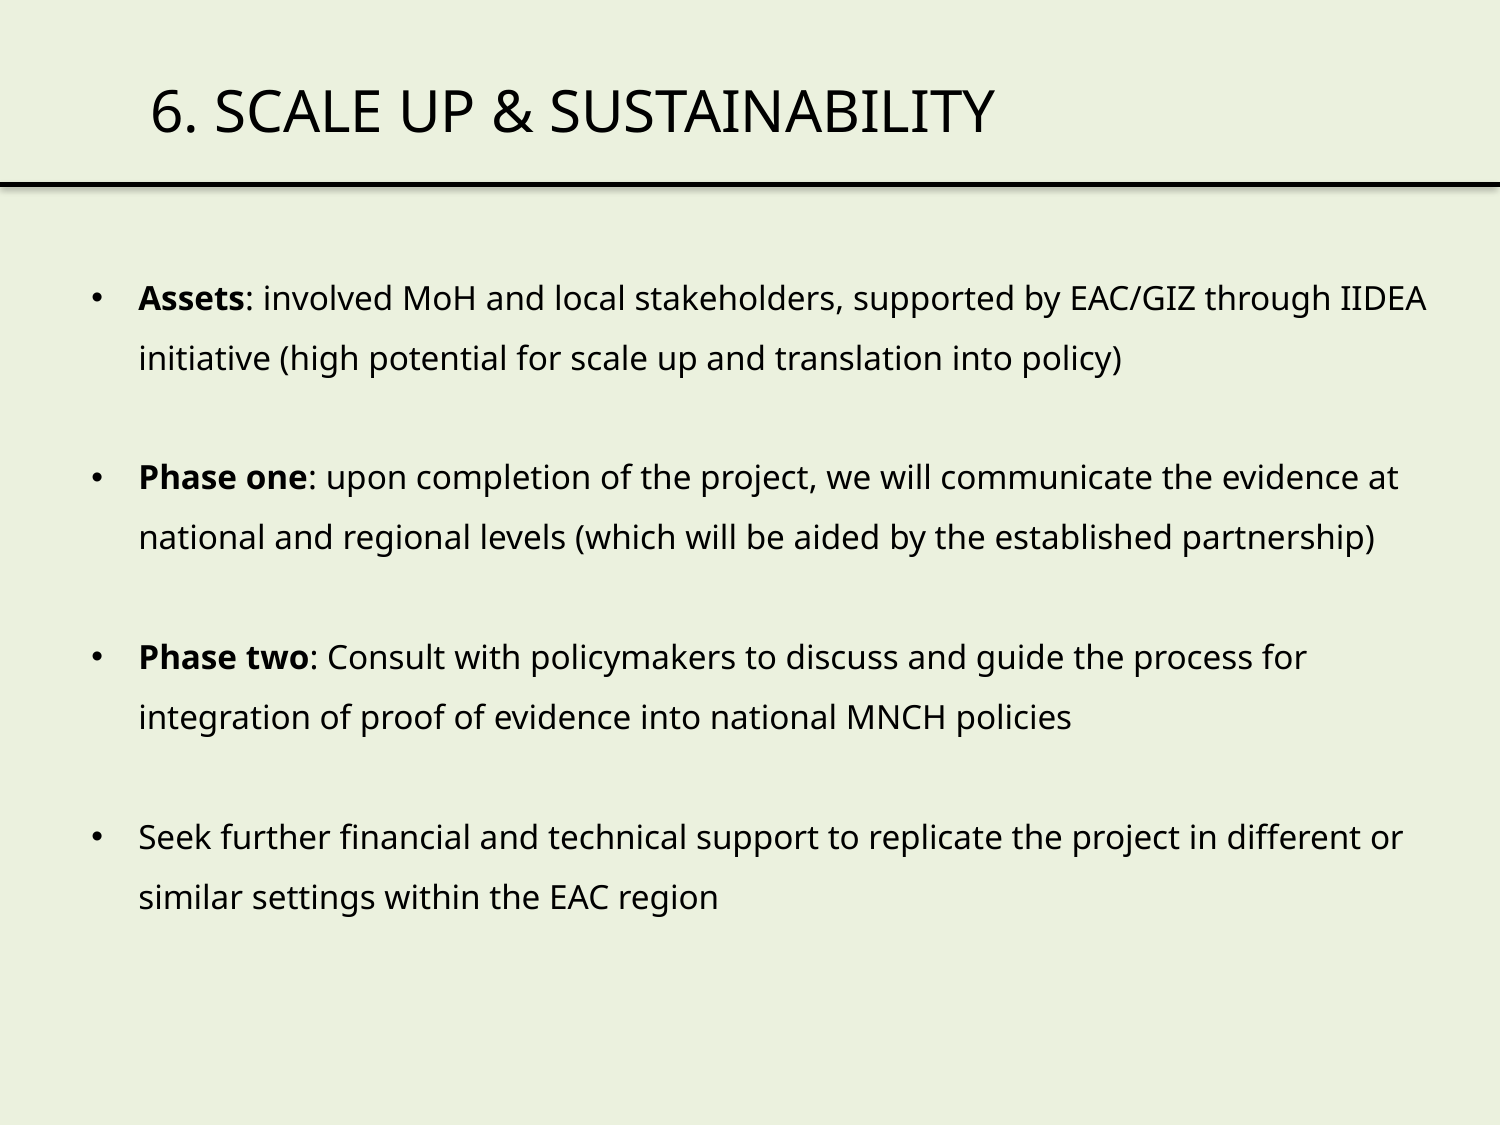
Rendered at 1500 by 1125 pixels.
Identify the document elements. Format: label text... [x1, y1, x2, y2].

text_box 6. SCALE UP & SUSTAINABILITY [135, 66, 1152, 152]
text_box Assets: involved MoH and local stakeholders, supported by EAC/GIZ through IIDEA initiative (high potential for scale up and translation into policy) Phase one: upon completion of the project, we will communicate the evidence at national and regional levels (which will be aided by the established partnership) Phase two: Consult with policymakers to discuss and guide the process for integration of proof of evidence into national MNCH policies Seek further financial and technical support to replicate the project in different or similar settings within the EAC region [76, 249, 1459, 924]
